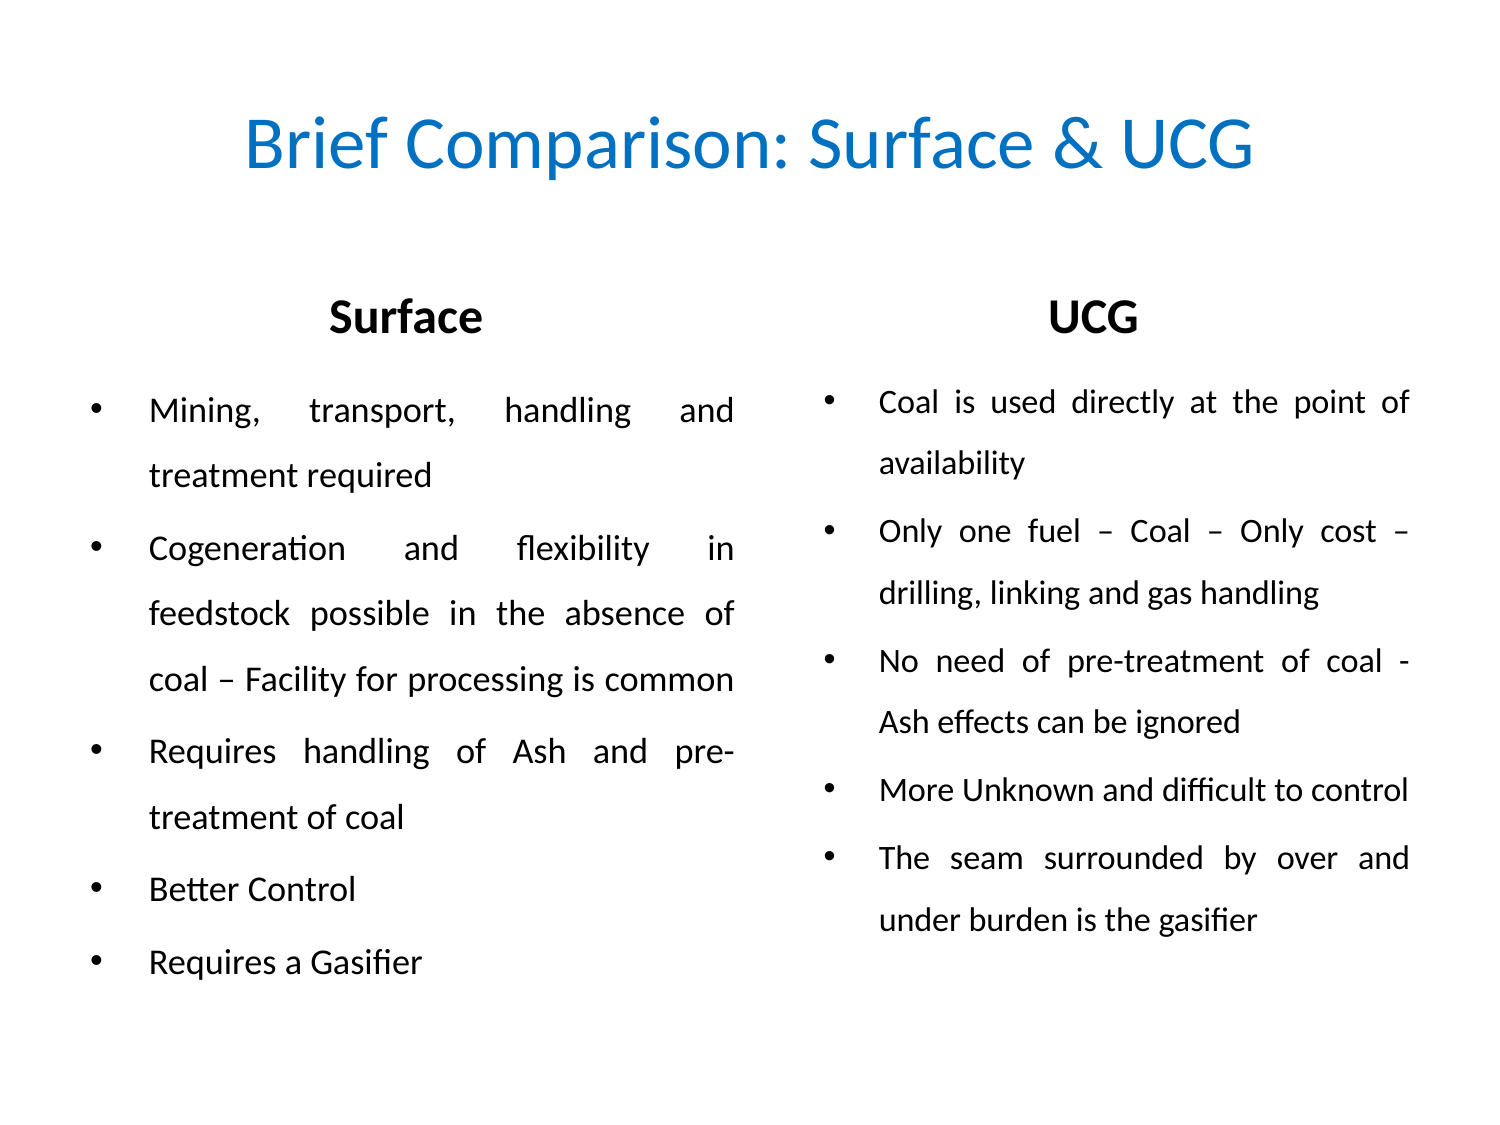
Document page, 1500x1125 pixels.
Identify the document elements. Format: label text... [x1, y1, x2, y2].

list Mining, transport, handling and treatment required Cogeneration and flexibility in feedstock possible in the absence of coal – Facility for processing is common Requires handling of Ash and pre-treatment of coal Better Control Requires a Gasifier [75, 356, 750, 1005]
list Surface [75, 246, 738, 351]
list UCG [761, 246, 1425, 351]
list Coal is used directly at the point of availability Only one fuel – Coal – Only cost – drilling, linking and gas handling No need of pre-treatment of coal - Ash effects can be ignored More Unknown and difficult to control The seam surrounded by over and under burden is the gasifier [808, 351, 1425, 1000]
title Brief Comparison: Surface & UCG [75, 45, 1425, 233]
